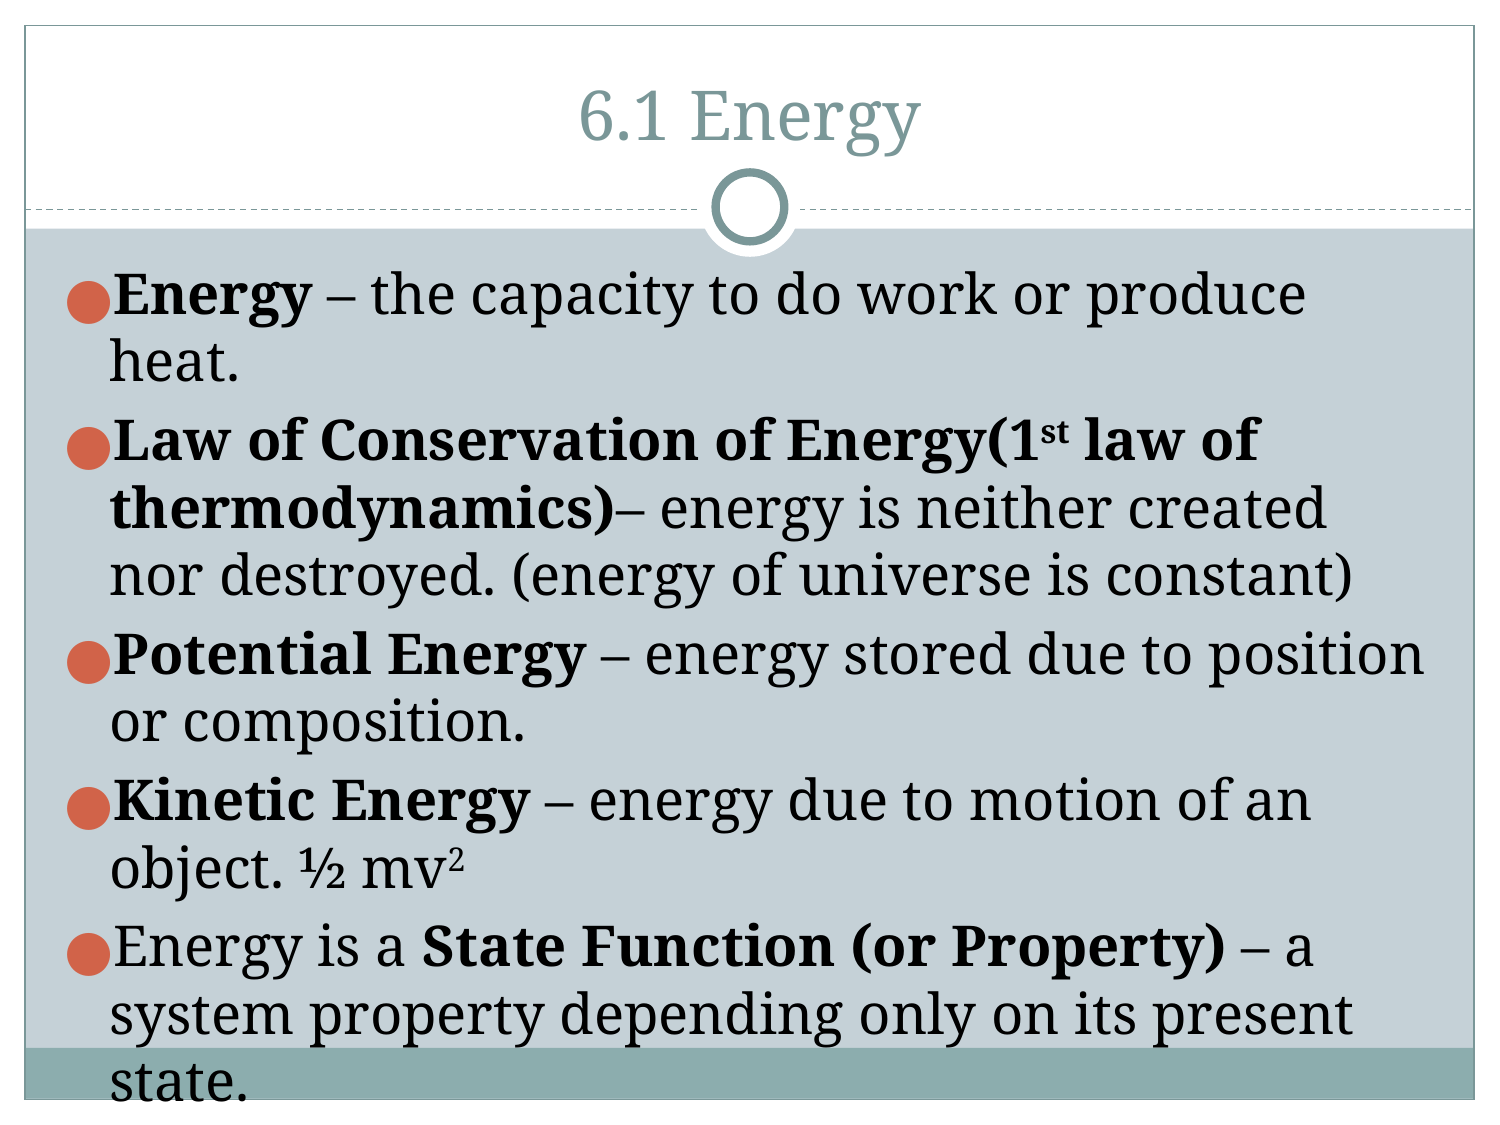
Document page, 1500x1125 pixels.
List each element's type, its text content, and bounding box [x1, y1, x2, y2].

list Energy – the capacity to do work or produce heat. Law of Conservation of Energy(1st law of thermodynamics)– energy is neither created nor destroyed. (energy of universe is constant) Potential Energy – energy stored due to position or composition. Kinetic Energy – energy due to motion of an object. ½ mv2 Energy is a State Function (or Property) – a system property depending only on its present state. [49, 250, 1445, 1001]
title 6.1 Energy [49, 37, 1450, 162]
